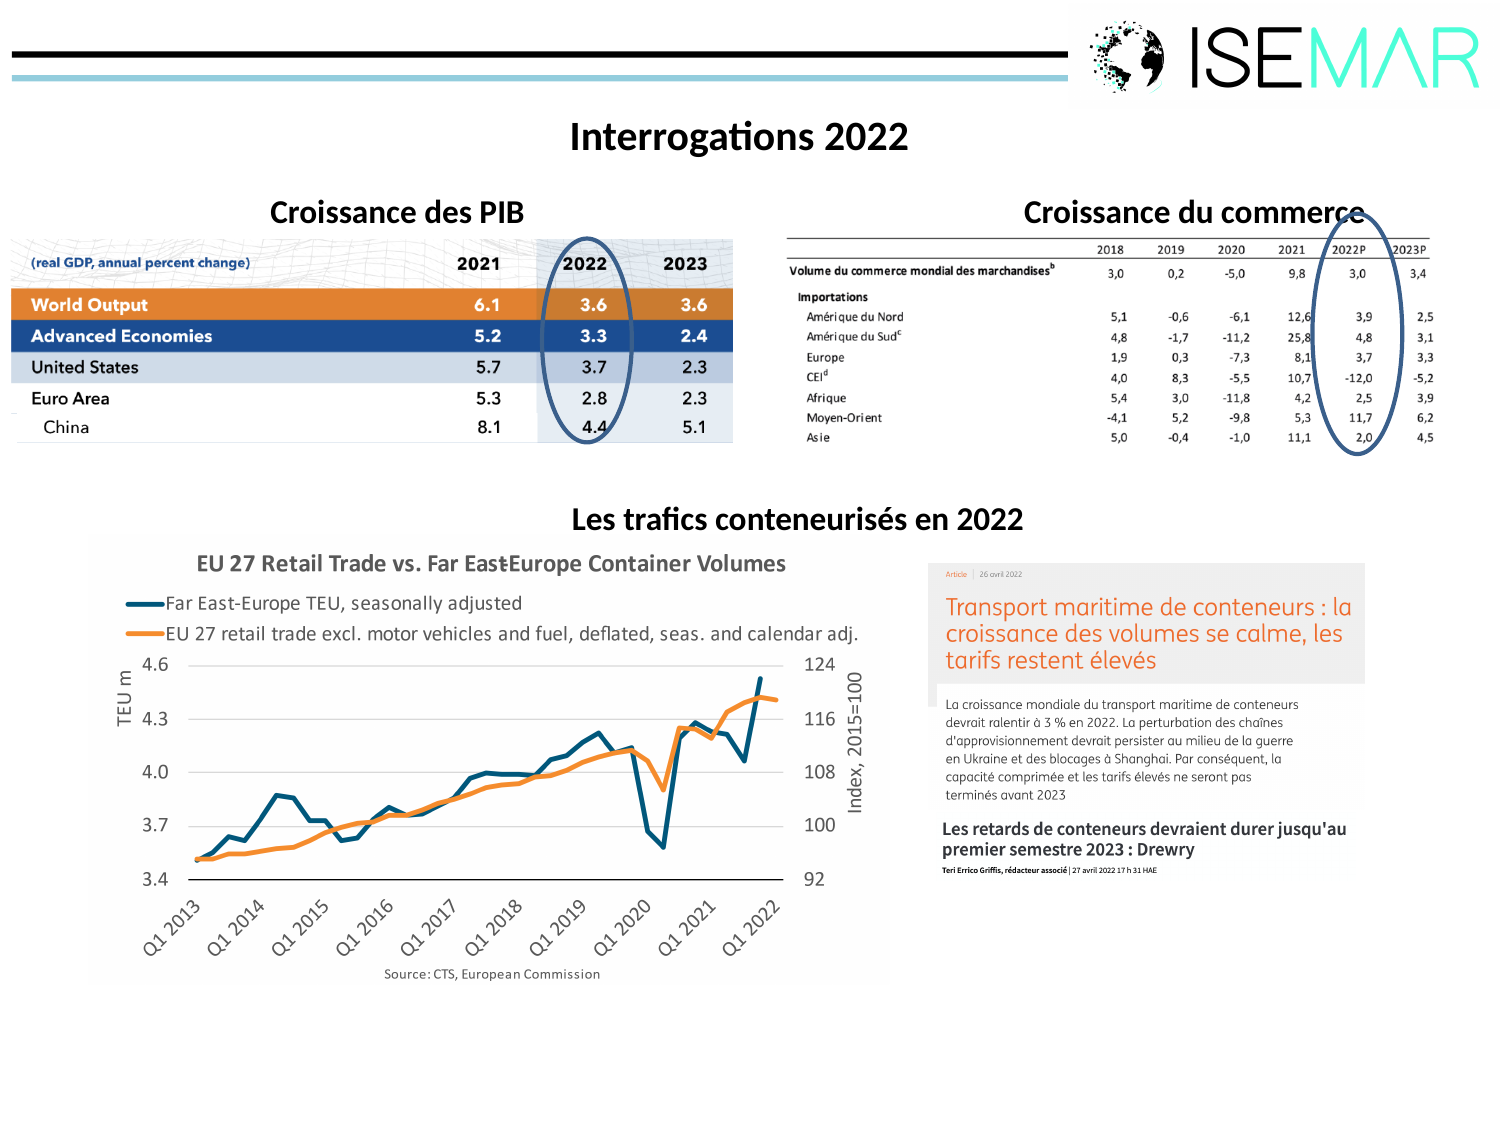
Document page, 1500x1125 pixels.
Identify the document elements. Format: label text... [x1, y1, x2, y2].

text_box Croissance des PIB [255, 182, 541, 238]
picture [928, 563, 1365, 811]
text_box Croissance du commerce [1009, 182, 1381, 228]
text_box Interrogations 2022 [554, 101, 925, 167]
picture [771, 229, 1448, 455]
text_box Les trafics conteneurisés en 2022 [557, 489, 1040, 545]
picture [936, 812, 1357, 882]
picture [1068, 2, 1500, 109]
text_box [1333, 211, 1382, 228]
picture [88, 534, 890, 985]
picture [8, 239, 733, 443]
